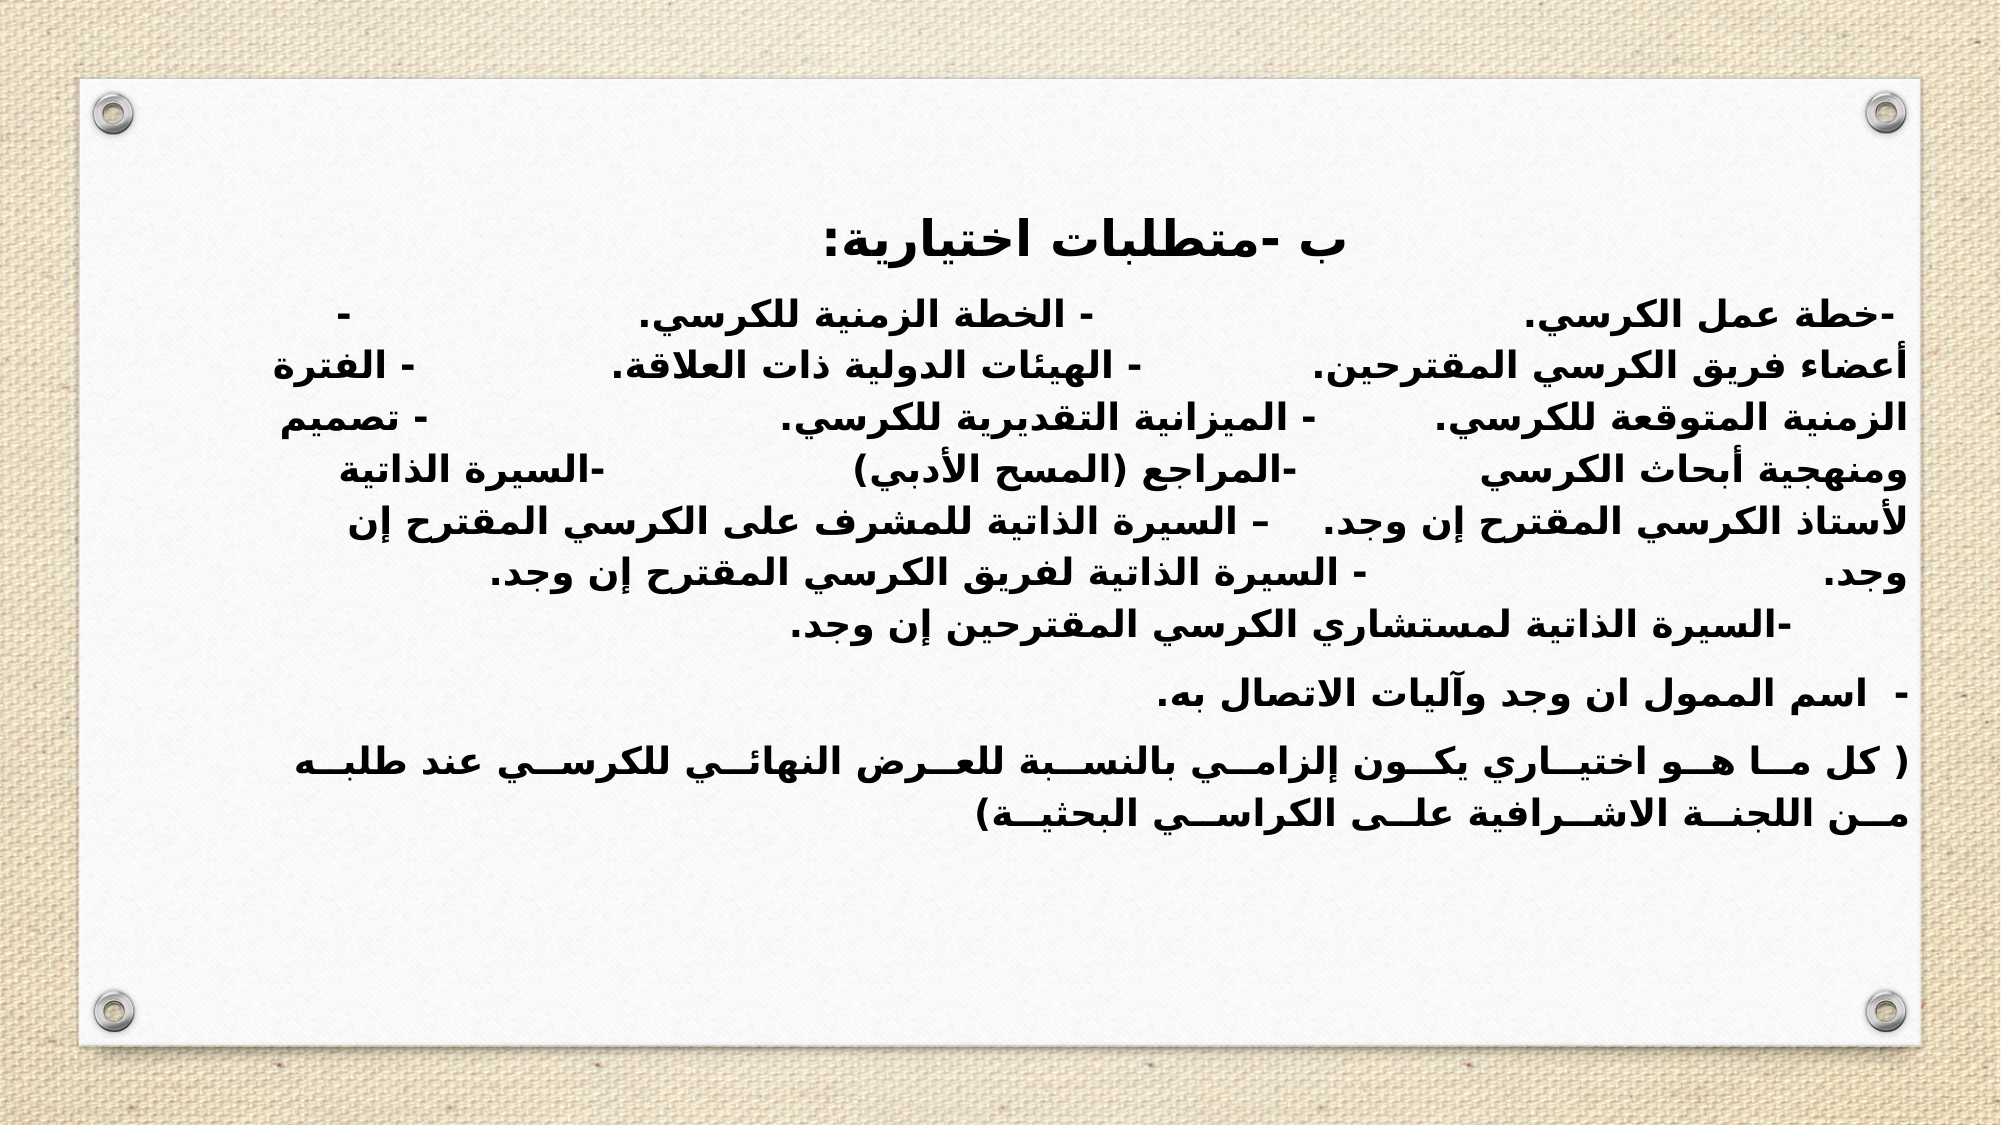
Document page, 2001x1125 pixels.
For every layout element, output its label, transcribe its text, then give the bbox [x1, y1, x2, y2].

text_box ب -متطلبات اختيارية: -خطة عمل الكرسي. - الخطة الزمنية للكرسي. -أعضاء فريق الكرسي المقترحين. - الهيئات الدولية ذات العلاقة. - الفترة الزمنية المتوقعة للكرسي. - الميزانية التقديرية للكرسي. - تصميم ومنهجية أبحاث الكرسي -المراجع (المسح الأدبي) -السيرة الذاتية لأستاذ الكرسي المقترح إن وجد. – السيرة الذاتية للمشرف على الكرسي المقترح إن وجد. - السيرة الذاتية لفريق الكرسي المقترح إن وجد. -السيرة الذاتية لمستشاري الكرسي المقترحين إن وجد. - اسم الممول ان وجد وآليات الاتصال به. ( كل مــا هــو اختيــاري يكــون إلزامــي بالنســبة للعــرض النهائــي للكرســي عند طلبــه مــن اللجنــة الاشــرافية علــى الكراســي البحثيــة) [245, 189, 2000, 841]
picture [0, 0, 2001, 1125]
